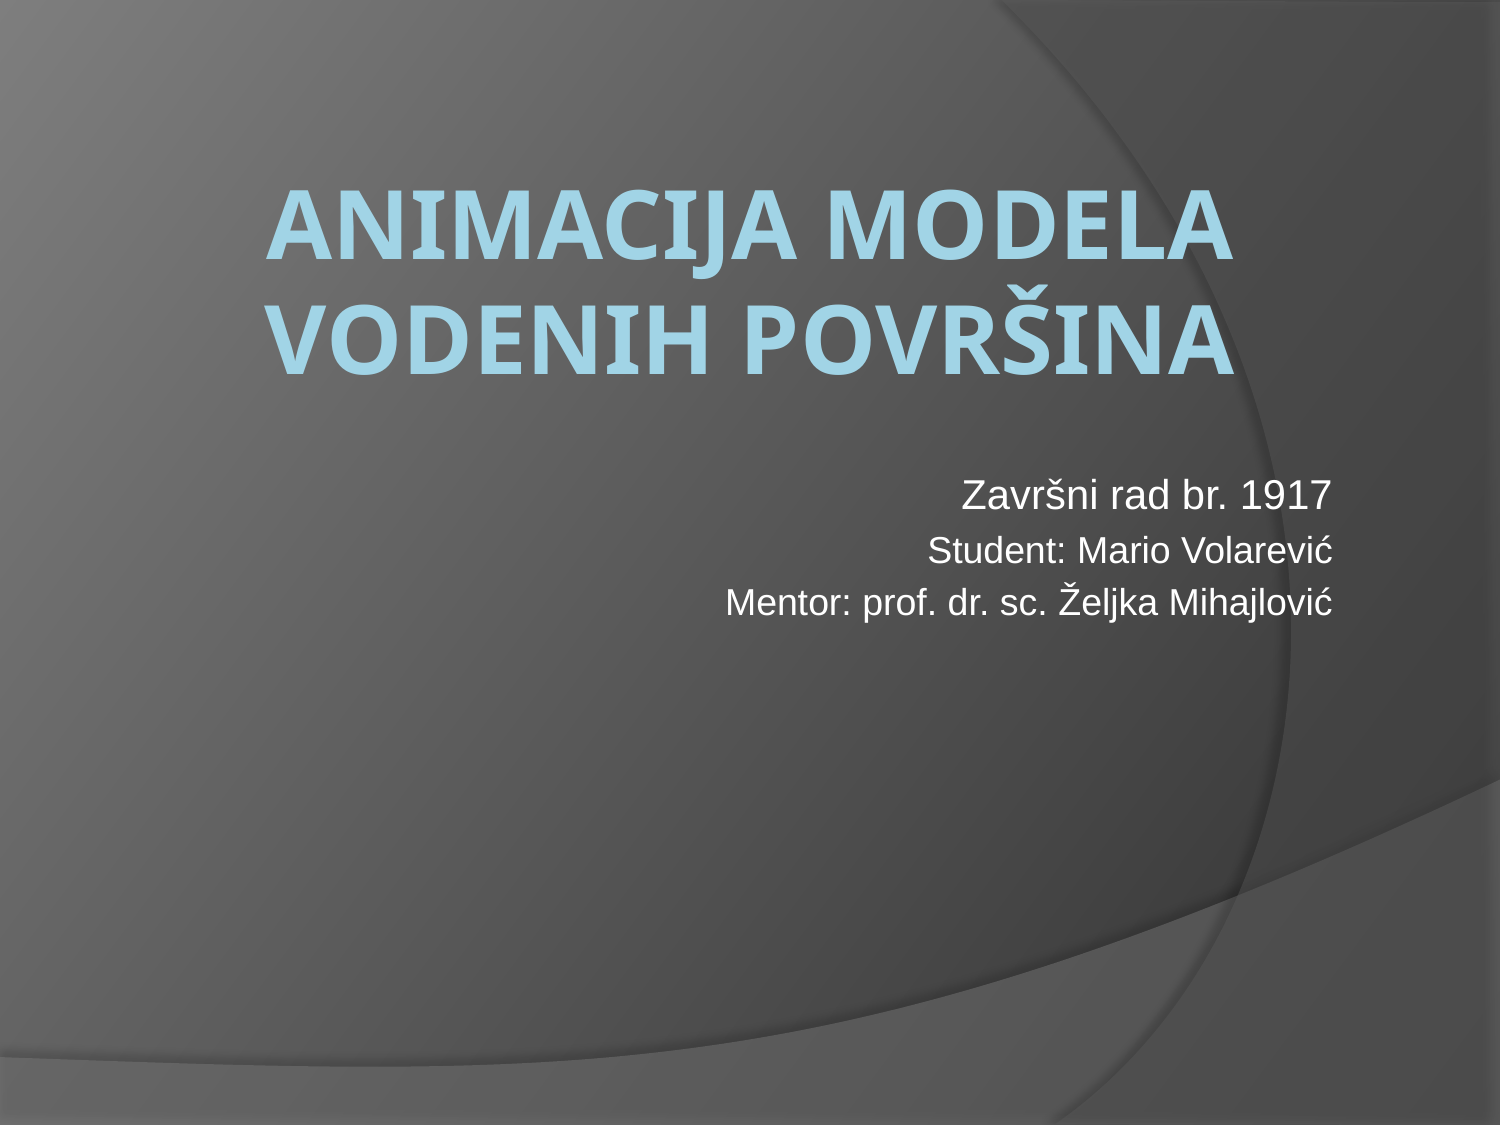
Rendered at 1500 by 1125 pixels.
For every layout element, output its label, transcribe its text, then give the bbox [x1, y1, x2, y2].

subtitle Završni rad br. 1917 Student: Mario Volarević Mentor: prof. dr. sc. Željka Mihajlović [277, 468, 1341, 756]
title Animacija modela vodenih površina [218, 90, 1282, 468]
